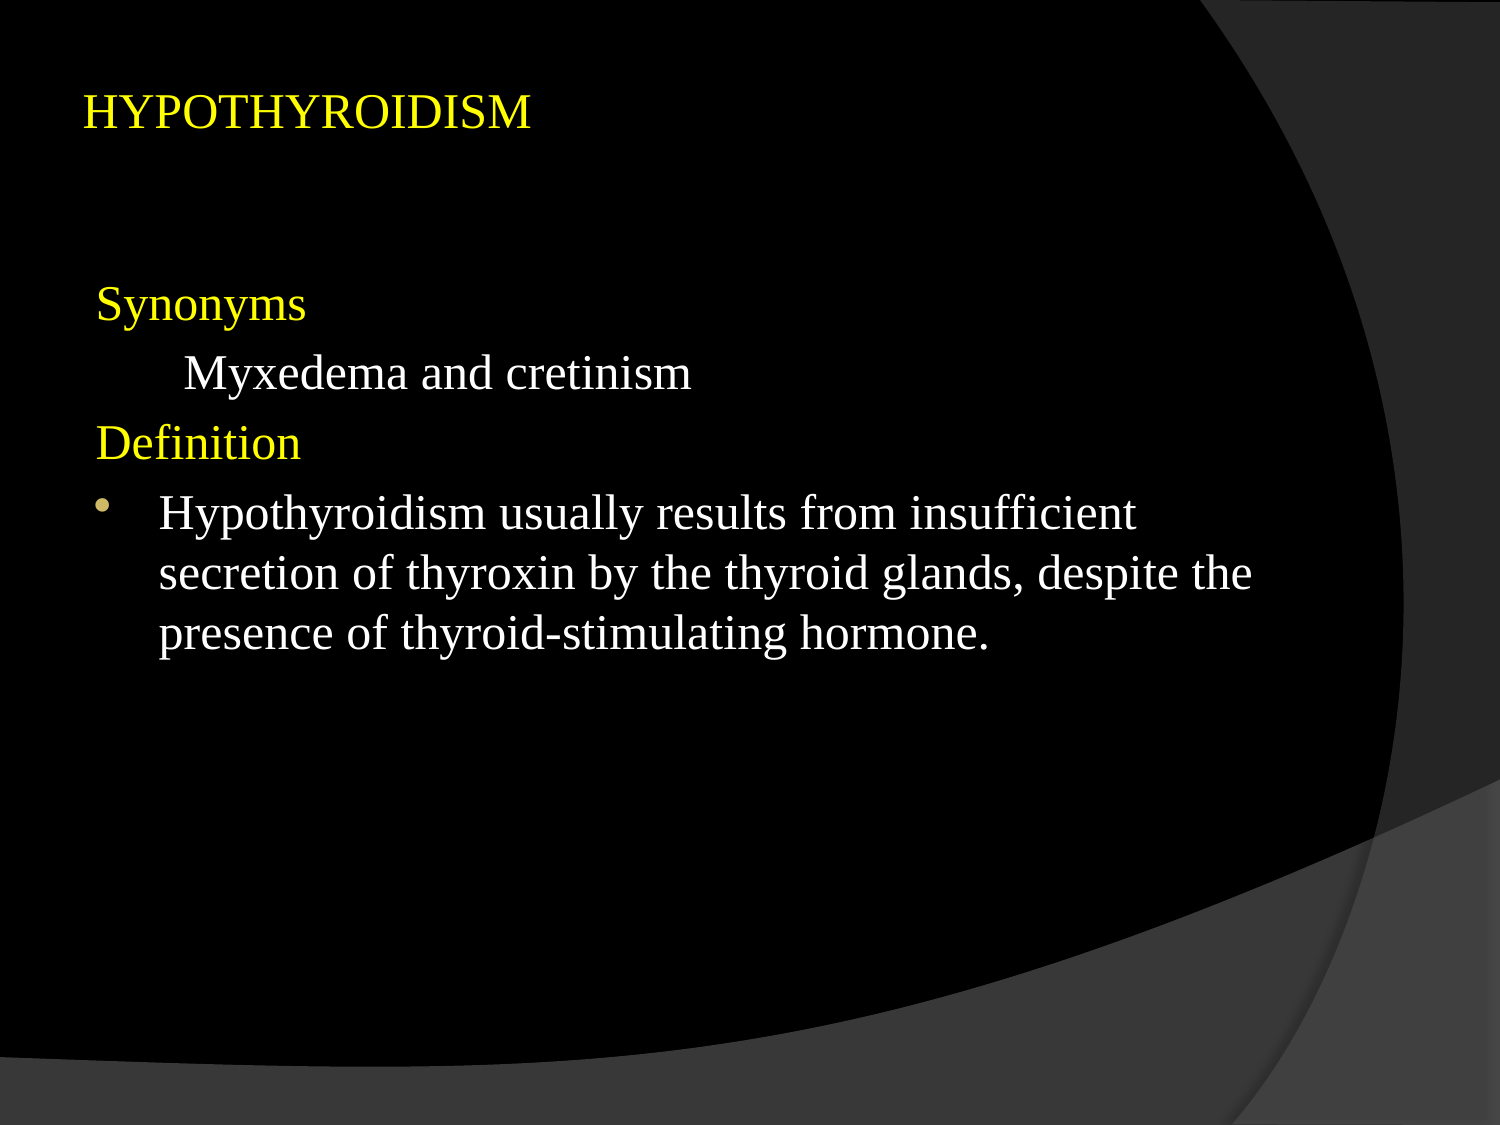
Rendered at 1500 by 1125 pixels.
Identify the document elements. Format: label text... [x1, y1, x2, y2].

title HYPOTHYROIDISM [75, 45, 1300, 233]
list Synonyms Myxedema and cretinism Definition Hypothyroidism usually results from insufficient secretion of thyroxin by the thyroid glands, despite the presence of thyroid-stimulating hormone. [75, 262, 1300, 1005]
